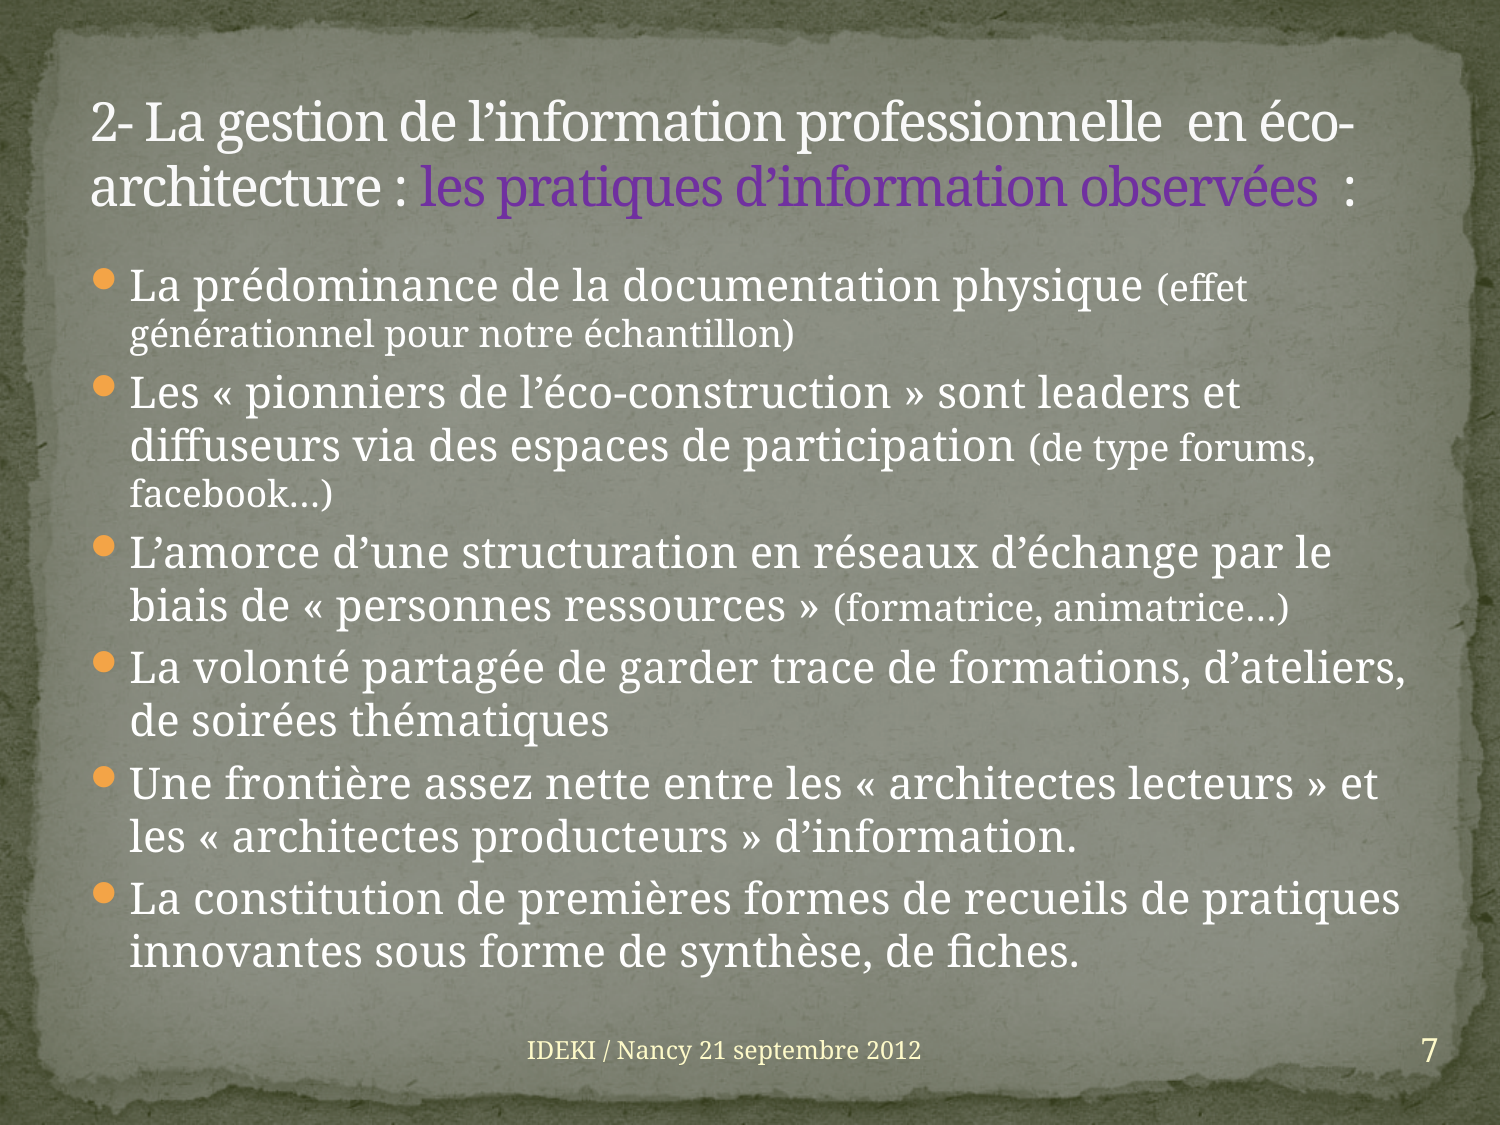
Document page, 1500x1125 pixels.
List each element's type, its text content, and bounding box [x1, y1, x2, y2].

slide_number 7 [1379, 1014, 1480, 1089]
title 2- La gestion de l’information professionnelle en éco-architecture : les pratiques d’information observées : [74, 24, 1425, 225]
footer IDEKI / Nancy 21 septembre 2012 [350, 1017, 938, 1081]
list La prédominance de la documentation physique (effet générationnel pour notre échantillon) Les « pionniers de l’éco-construction » sont leaders et diffuseurs via des espaces de participation (de type forums, facebook…) L’amorce d’une structuration en réseaux d’échange par le biais de « personnes ressources » (formatrice, animatrice…) La volonté partagée de garder trace de formations, d’ateliers, de soirées thématiques Une frontière assez nette entre les « architectes lecteurs » et les « architectes producteurs » d’information. La constitution de premières formes de recueils de pratiques innovantes sous forme de synthèse, de fiches. [74, 249, 1426, 1001]
